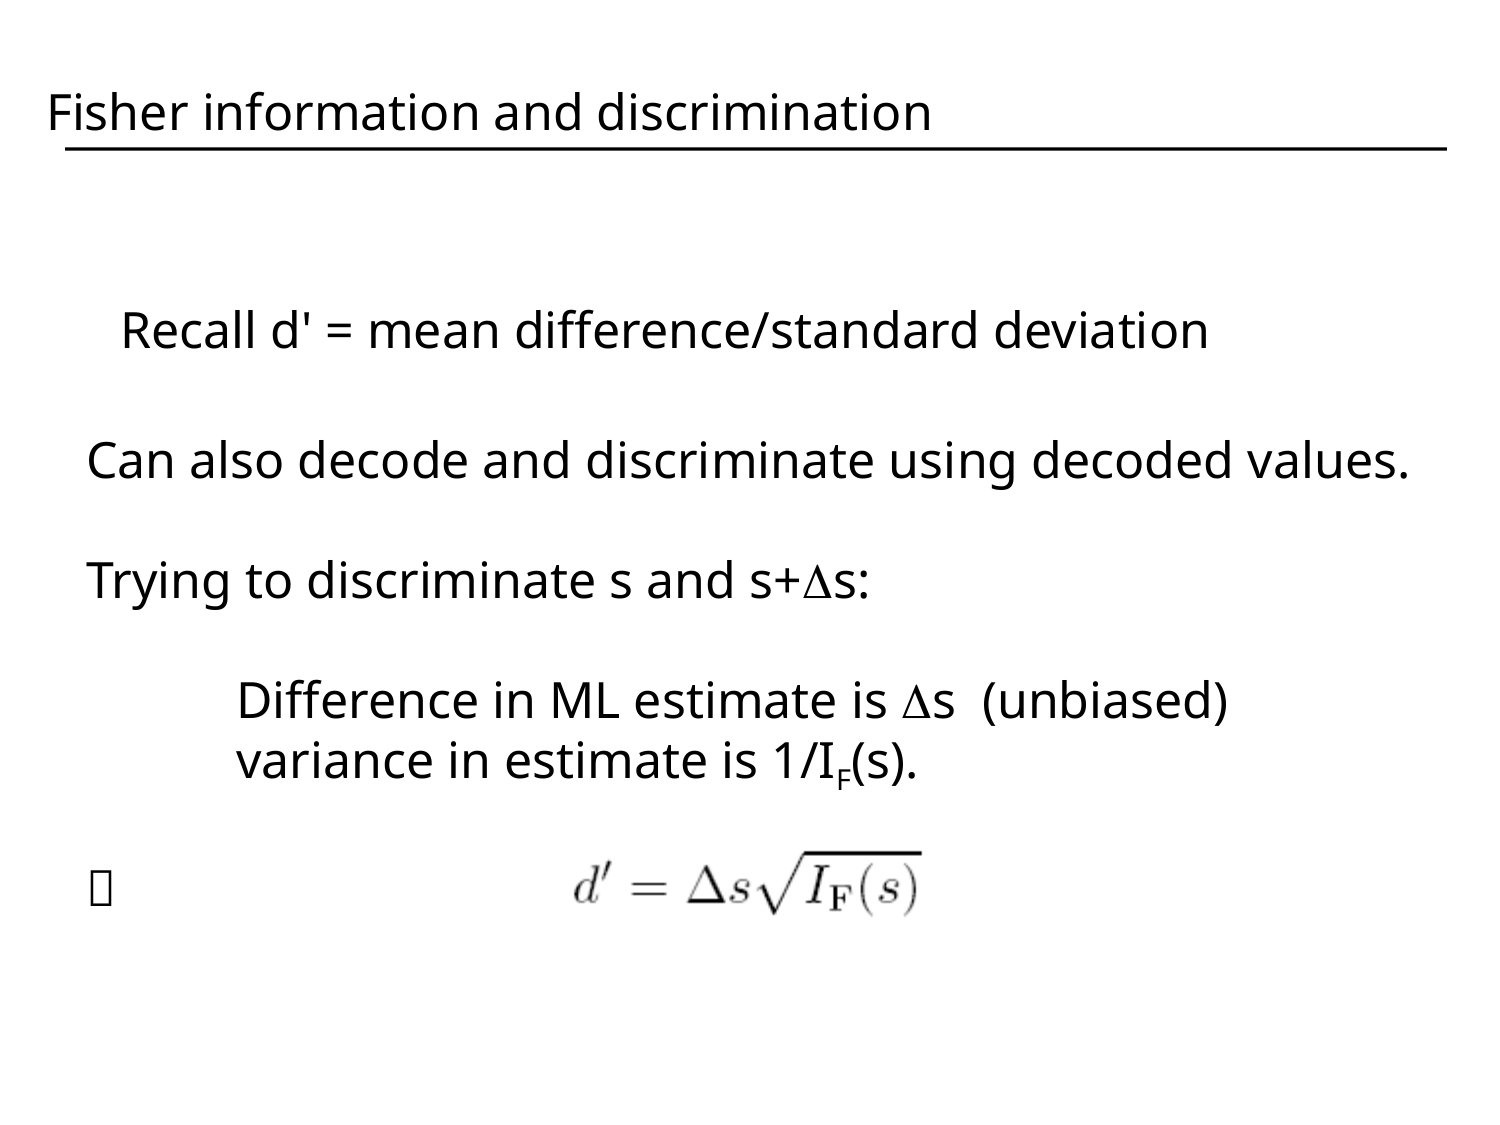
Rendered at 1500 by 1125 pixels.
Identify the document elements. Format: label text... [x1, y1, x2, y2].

text_box Can also decode and discriminate using decoded values. Trying to discriminate s and s+Ds: Difference in ML estimate is Ds (unbiased) variance in estimate is 1/IF(s).  [71, 420, 1427, 924]
text_box Recall d' = mean difference/standard deviation [105, 290, 1226, 366]
text_box Fisher information and discrimination [31, 72, 949, 148]
picture [512, 824, 985, 949]
